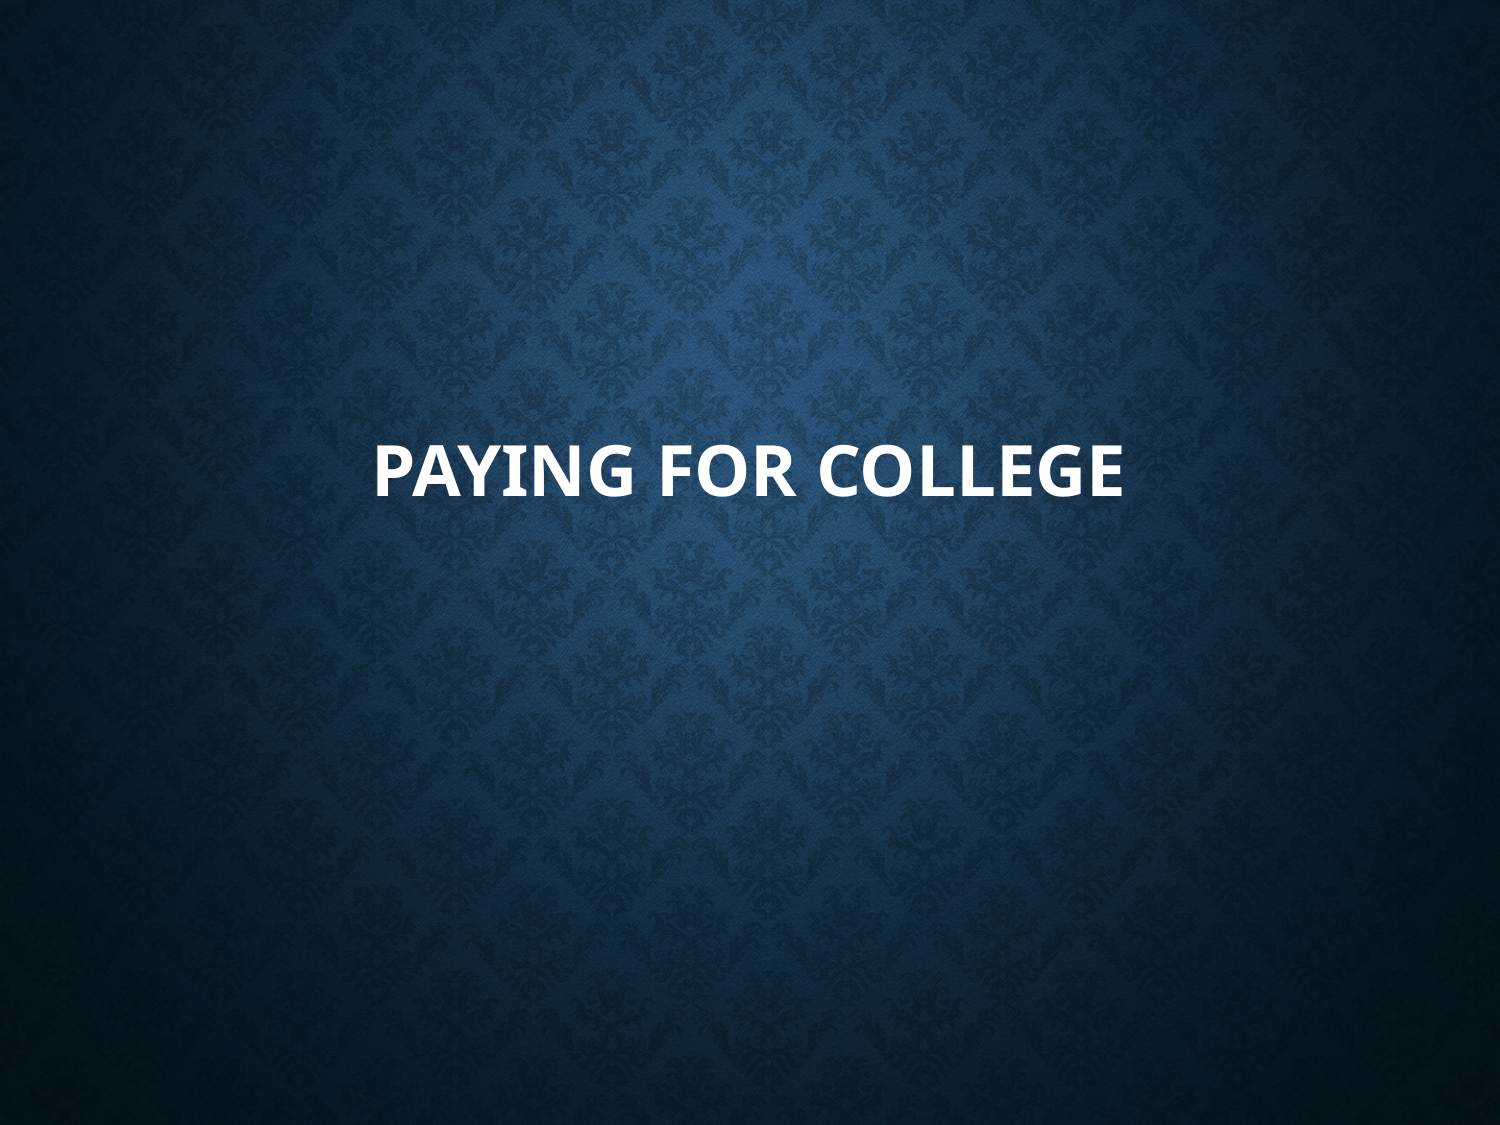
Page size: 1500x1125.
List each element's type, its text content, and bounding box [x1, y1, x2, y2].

title Paying for college [112, 324, 1387, 673]
